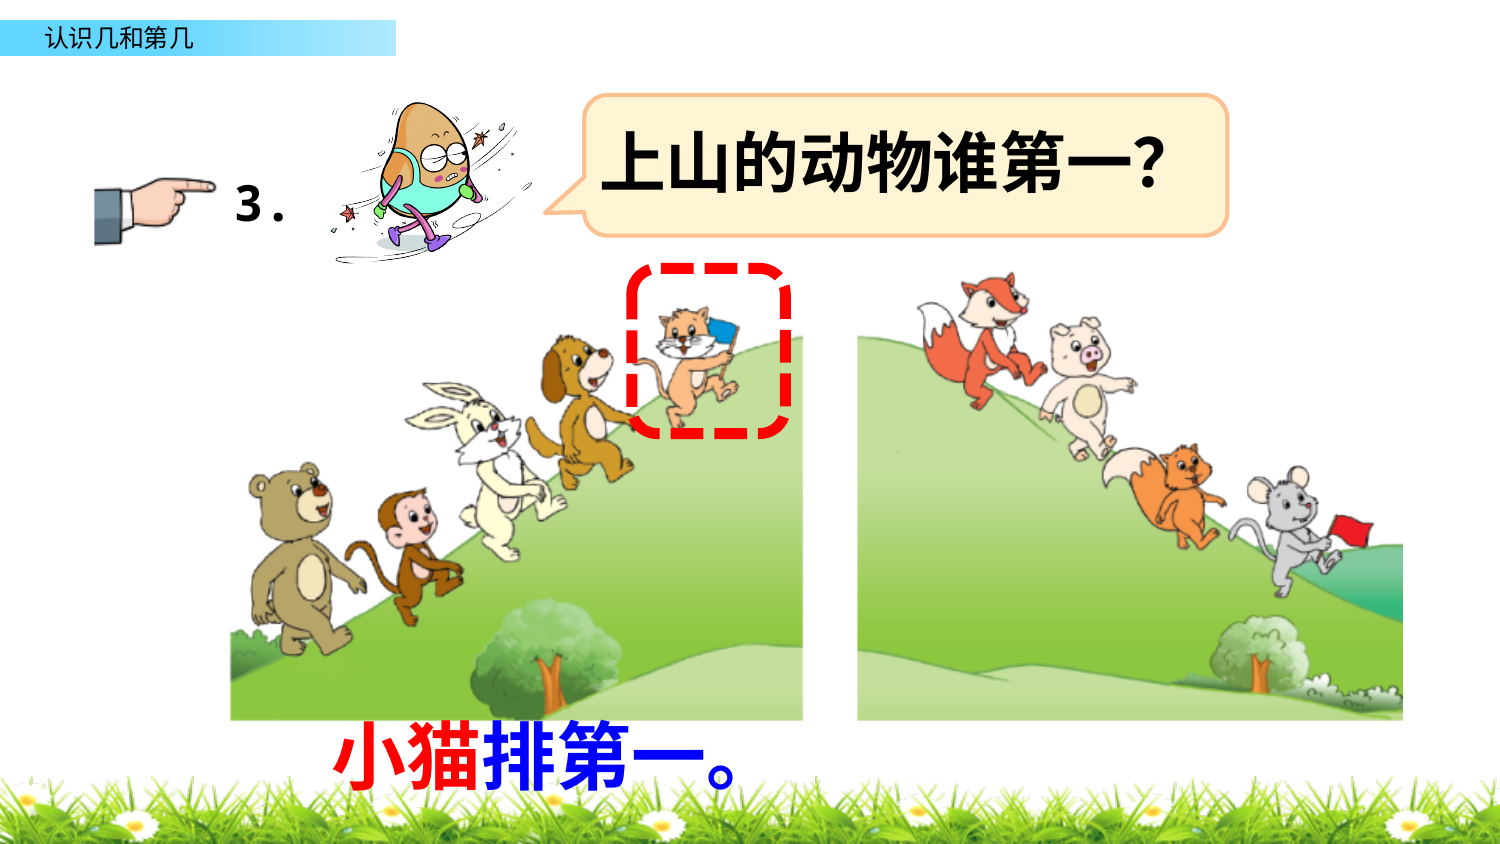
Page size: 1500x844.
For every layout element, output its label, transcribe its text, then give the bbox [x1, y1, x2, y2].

picture [0, 776, 1500, 844]
text_box 小猫排第一。 [316, 734, 796, 807]
text_box 3. [218, 163, 282, 239]
picture [93, 175, 218, 246]
picture [222, 269, 1403, 726]
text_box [287, 65, 1298, 283]
